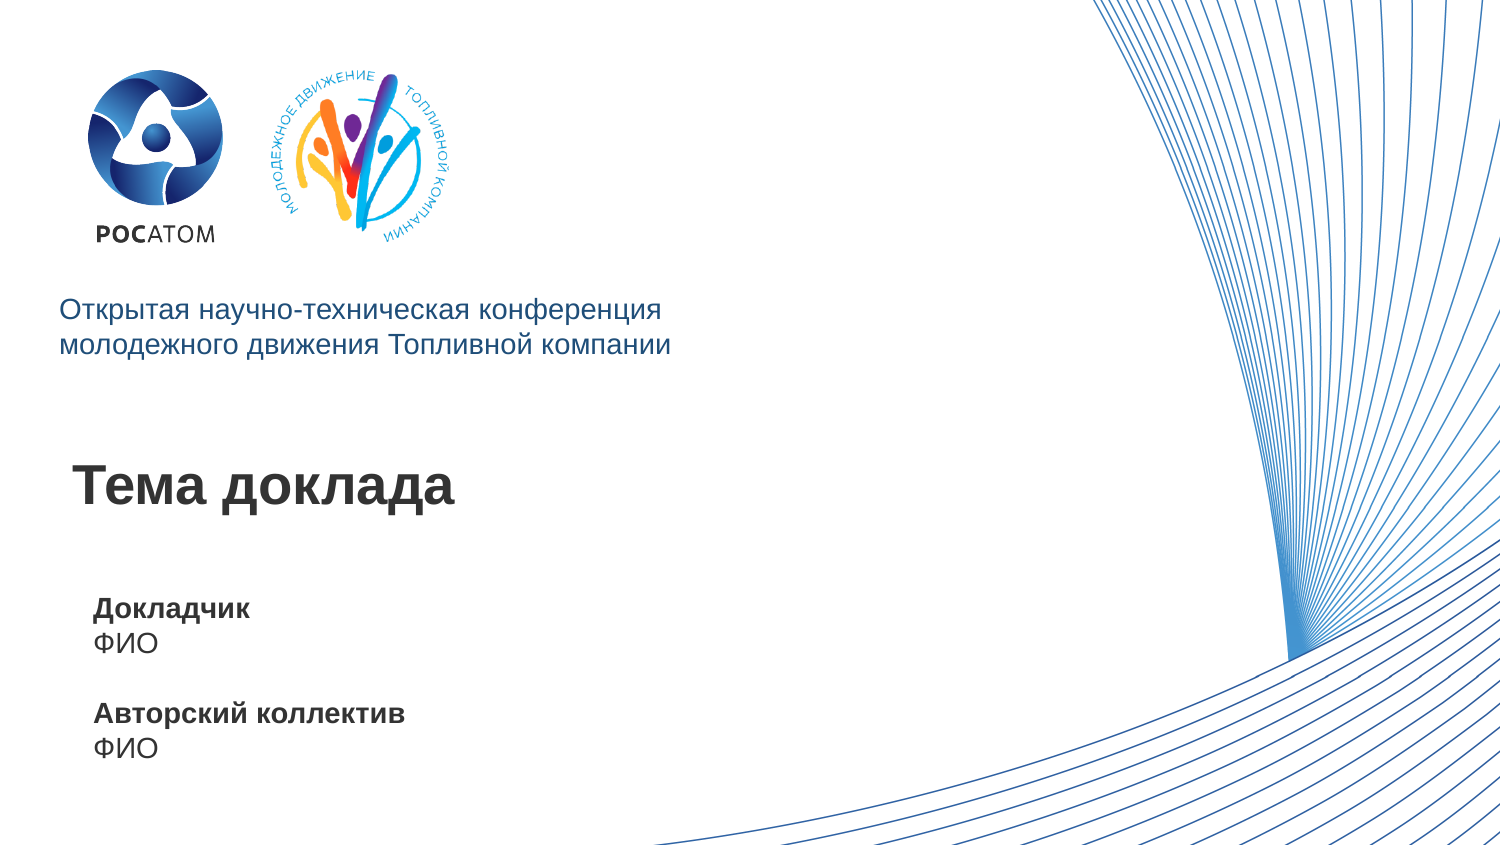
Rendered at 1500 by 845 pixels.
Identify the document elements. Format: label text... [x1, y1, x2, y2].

text_box Открытая научно-техническая конференция молодежного движения Топливной компании [42, 279, 707, 372]
text_box Тема доклада [56, 394, 534, 558]
text_box Докладчик ФИО Авторский коллектив ФИО [76, 580, 534, 807]
picture [0, 0, 1500, 845]
